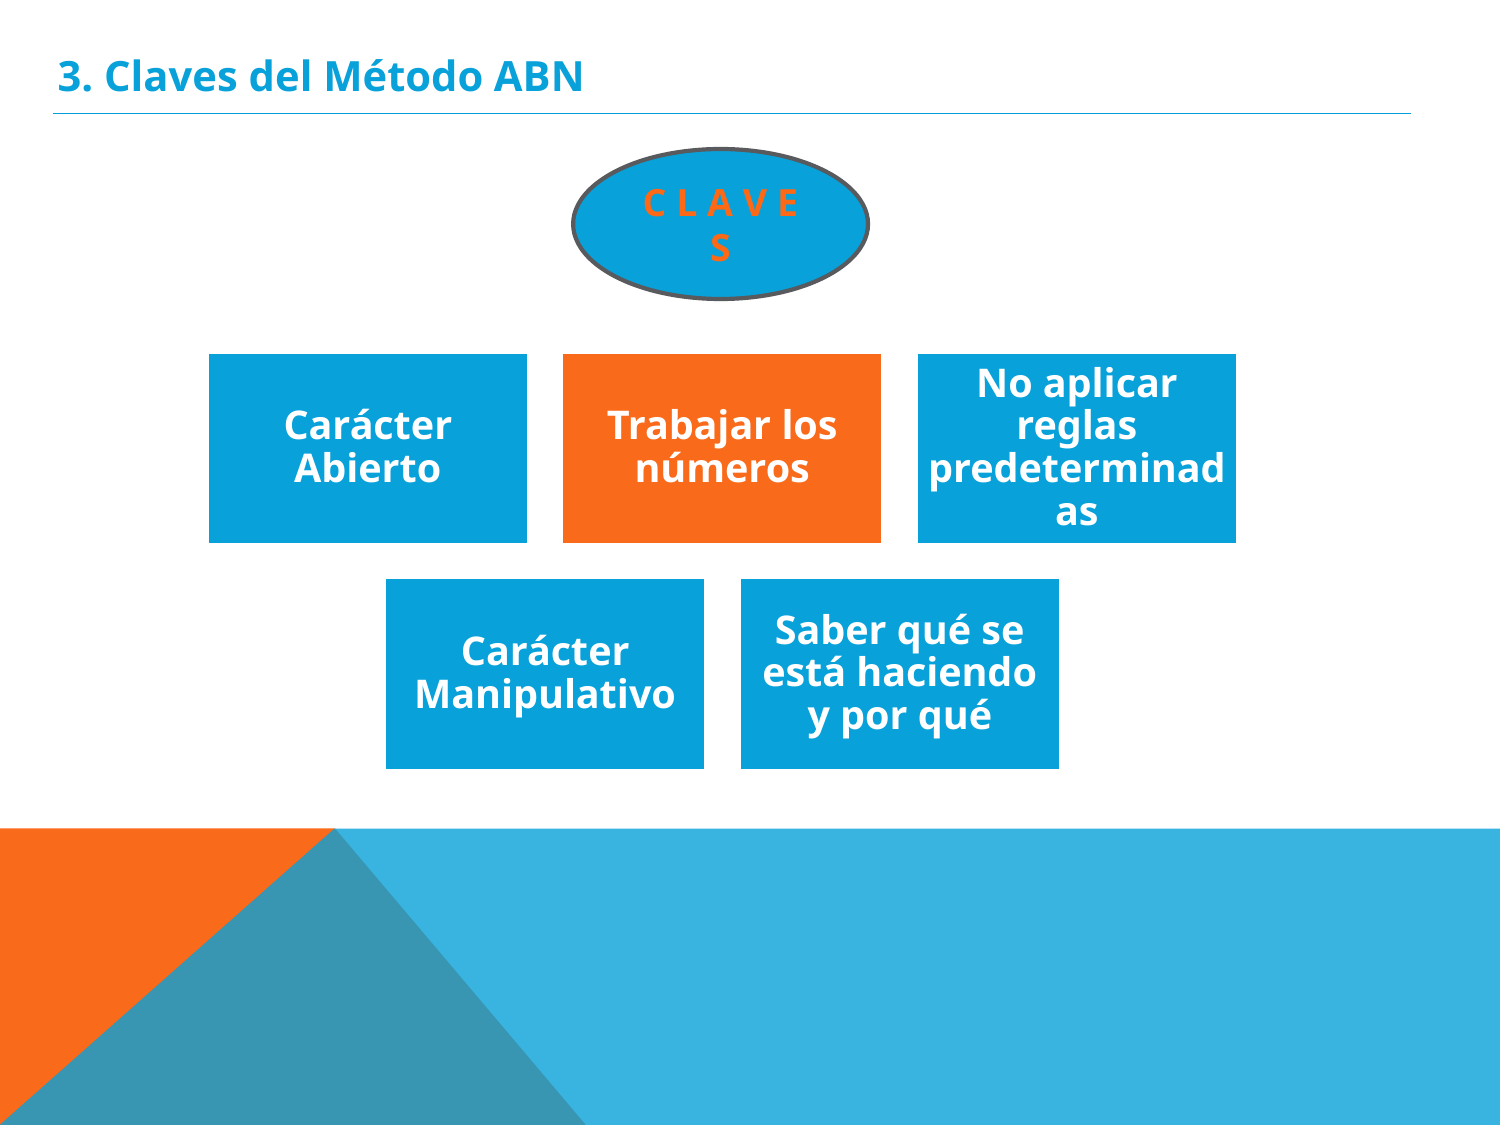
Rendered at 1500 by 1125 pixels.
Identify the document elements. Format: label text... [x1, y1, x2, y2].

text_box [206, 276, 1239, 847]
text_box [42, 130, 1468, 1029]
text_box 3. Claves del Método ABN [42, 42, 1318, 128]
text_box C L A V E S [571, 146, 871, 274]
